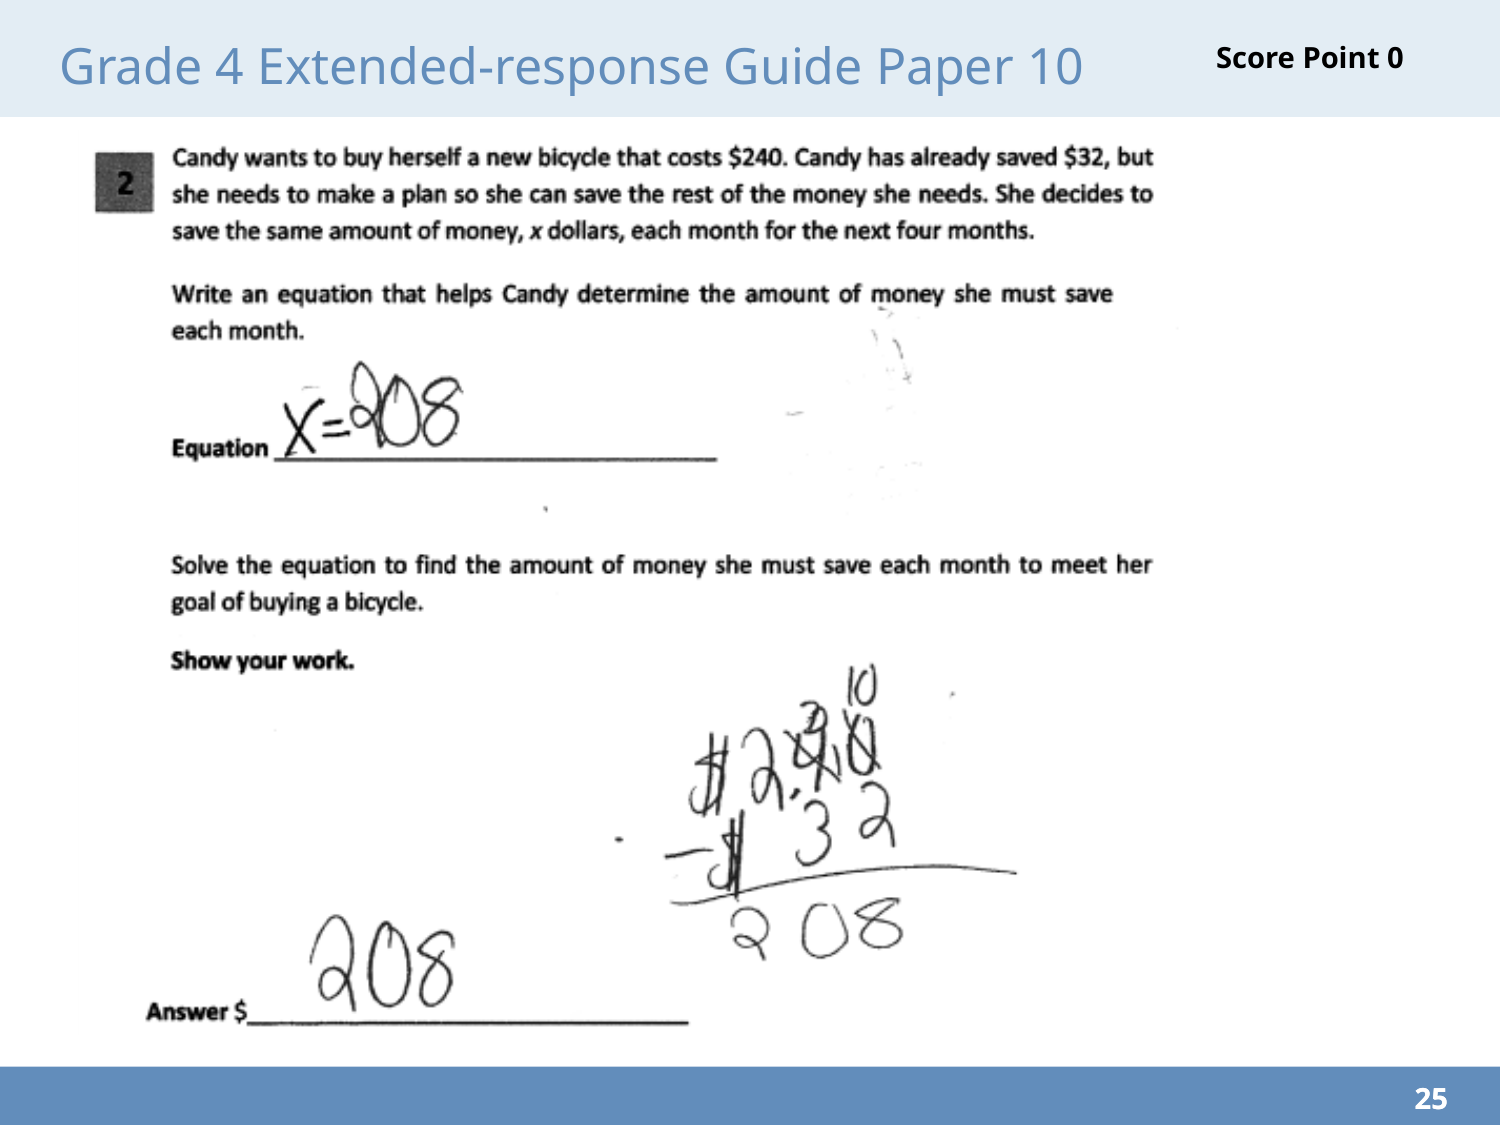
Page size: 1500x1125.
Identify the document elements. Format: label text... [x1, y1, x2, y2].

title Grade 4 Extended-response Guide Paper 10 [59, 33, 1500, 109]
text_box 25 [1414, 1080, 1500, 1125]
picture [77, 130, 1201, 1035]
text_box Score Point 0 [1201, 32, 1419, 82]
